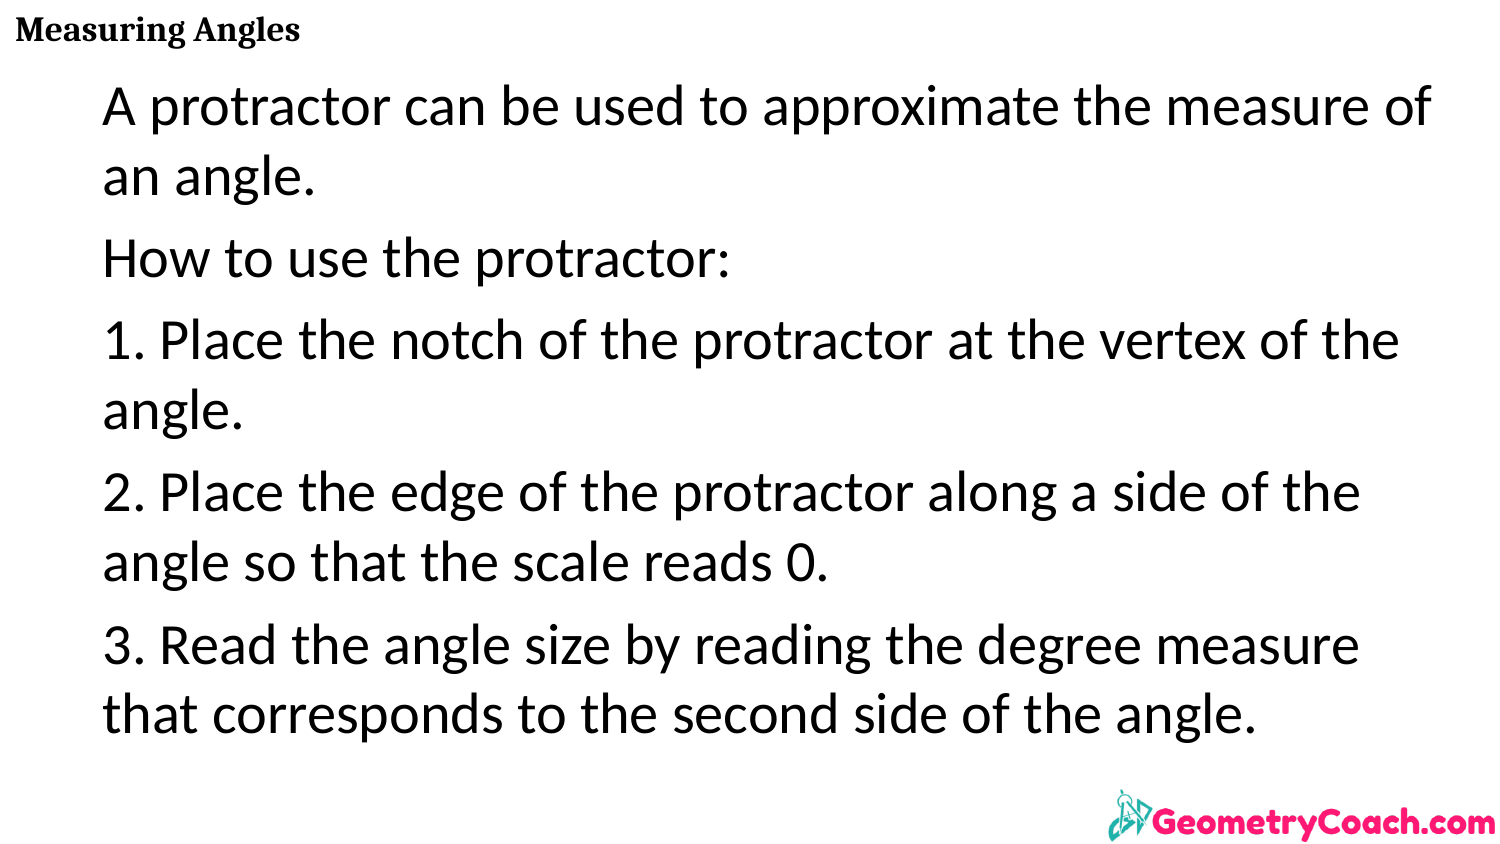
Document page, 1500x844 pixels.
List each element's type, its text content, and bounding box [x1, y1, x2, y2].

title Measuring Angles [0, 0, 1350, 57]
list A protractor can be used to approximate the measure of an angle. How to use the protractor: 1. Place the notch of the protractor at the vertex of the angle. 2. Place the edge of the protractor along a side of the angle so that the scale reads 0. 3. Read the angle size by reading the degree measure that corresponds to the second side of the angle. [87, 59, 1475, 844]
picture [1103, 784, 1500, 844]
